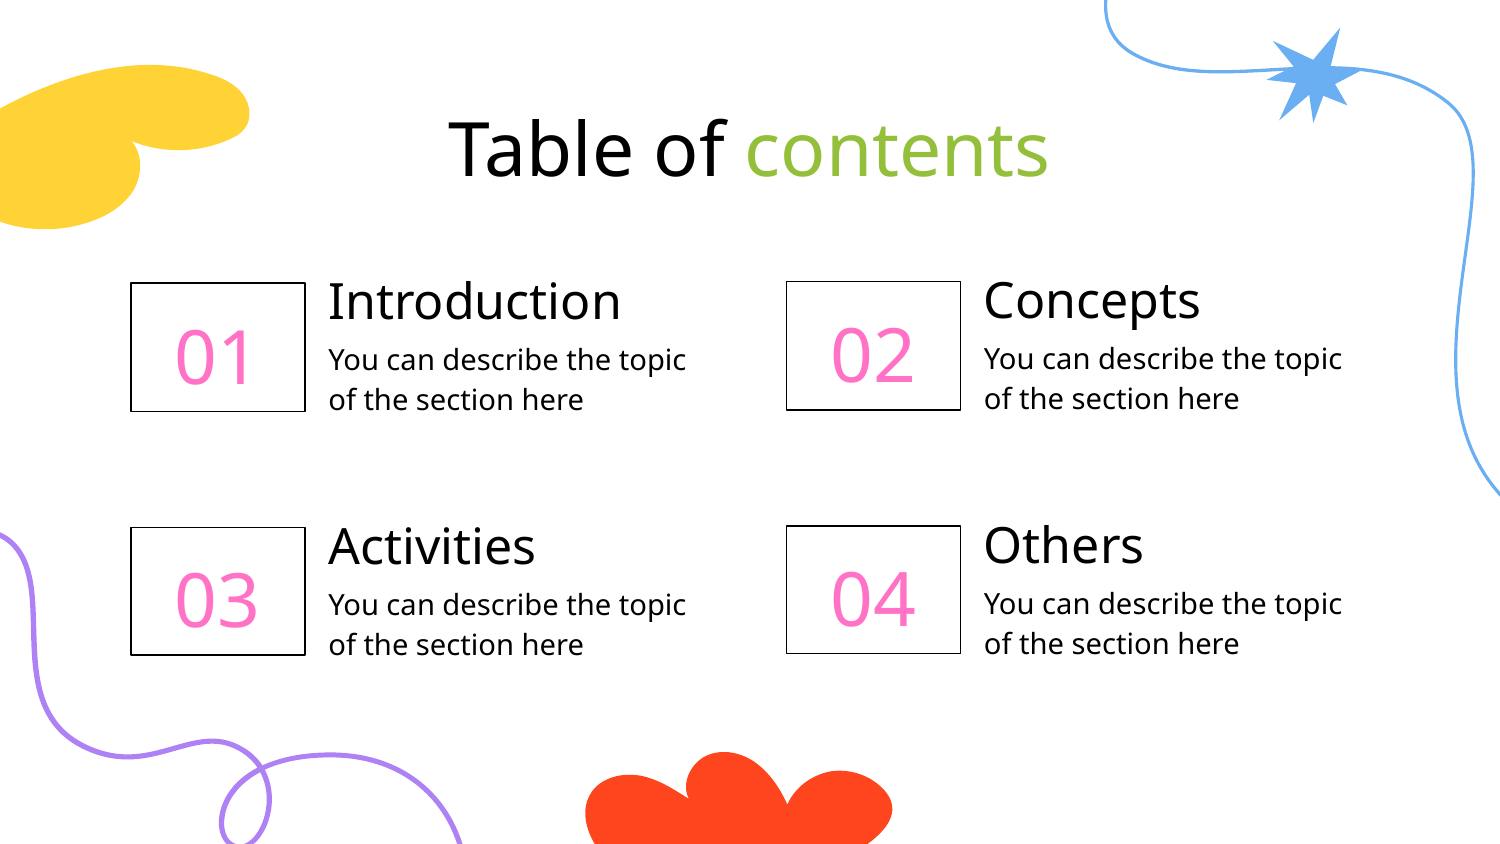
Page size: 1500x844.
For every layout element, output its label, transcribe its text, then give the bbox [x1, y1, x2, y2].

title 01 [130, 282, 306, 412]
subtitle You can describe the topic of the section here [968, 565, 1375, 666]
text_box [0, 64, 250, 230]
subtitle You can describe the topic of the section here [313, 321, 719, 422]
title 04 [786, 525, 961, 654]
subtitle Others [968, 508, 1375, 565]
subtitle Activities [313, 509, 719, 566]
subtitle You can describe the topic of the section here [313, 566, 719, 667]
subtitle Introduction [313, 264, 719, 321]
subtitle You can describe the topic of the section here [968, 320, 1375, 421]
subtitle Concepts [968, 263, 1375, 320]
title Table of contents [134, 72, 1383, 167]
title 02 [786, 281, 961, 411]
title 03 [130, 527, 306, 656]
